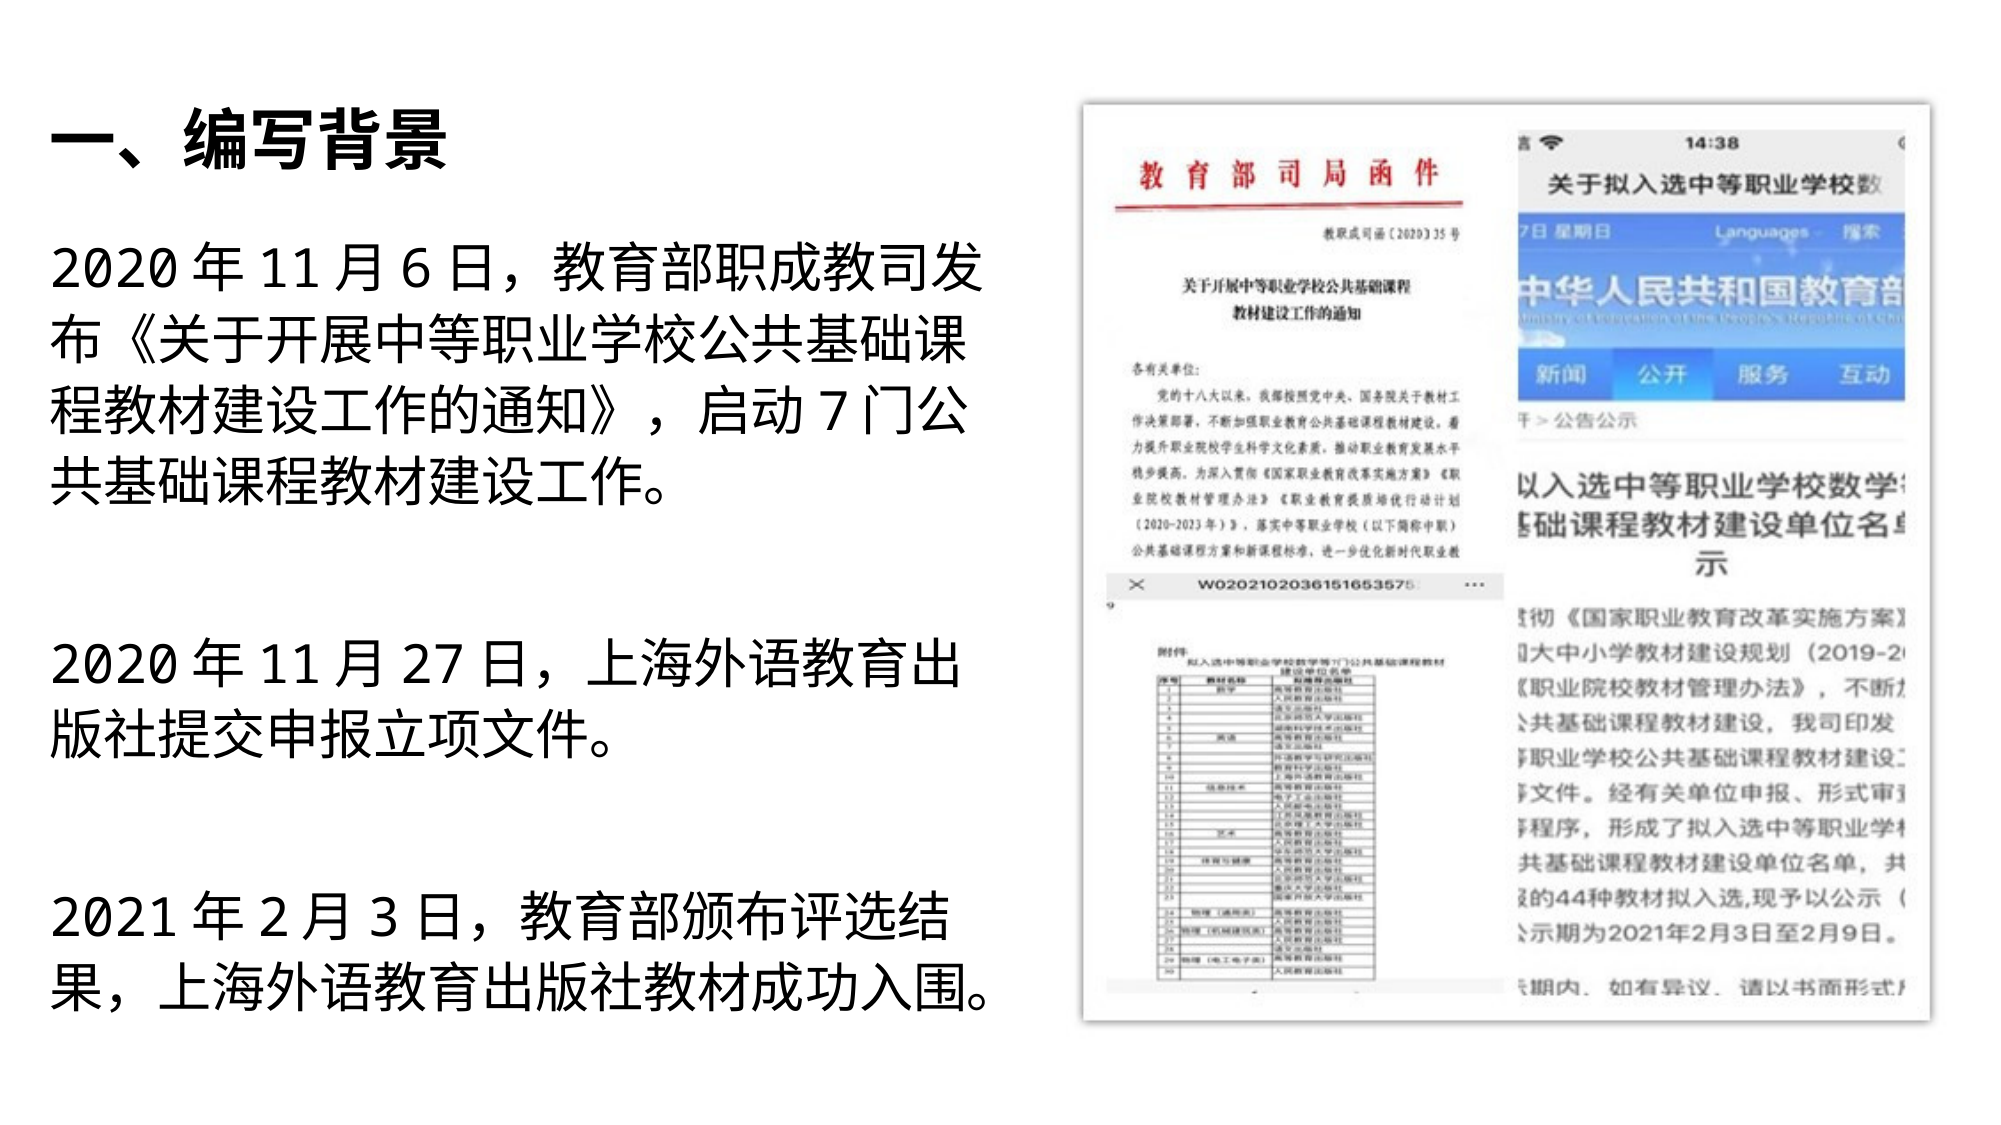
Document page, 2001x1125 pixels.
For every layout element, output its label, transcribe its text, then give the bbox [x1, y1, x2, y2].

list 2020年11月6日，教育部职成教司发布《关于开展中等职业学校公共基础课程教材建设工作的通知》，启动7门公共基础课程教材建设工作。 2020年11月27日，上海外语教育出版社提交申报立项文件。 2021年2月3日，教育部颁布评选结果，上海外语教育出版社教材成功入围。 [34, 219, 1000, 1085]
picture [1066, 86, 1948, 1040]
title 一、编写背景 [34, 86, 1066, 200]
